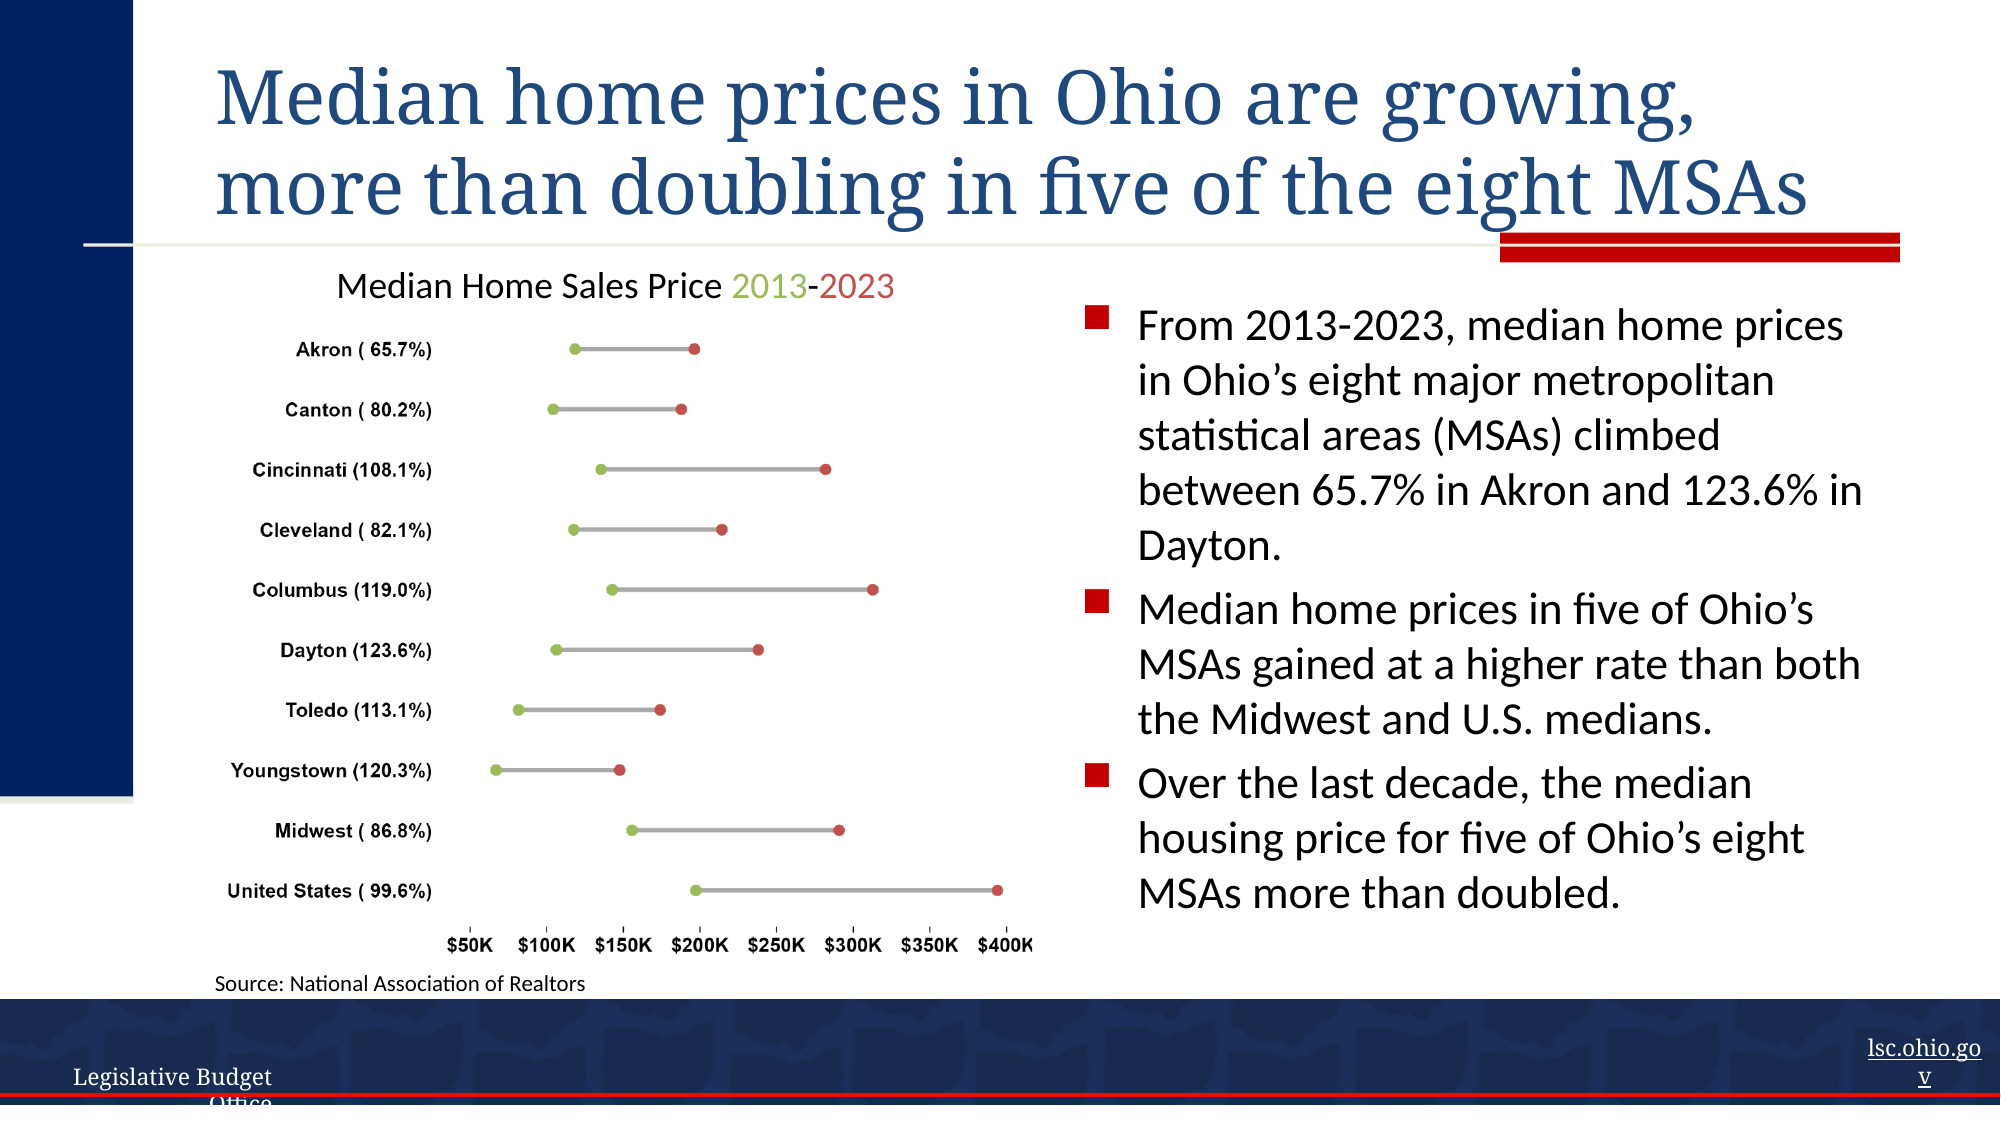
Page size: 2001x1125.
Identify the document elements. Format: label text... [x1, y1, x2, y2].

text_box Source: National Association of Realtors [200, 969, 613, 1004]
picture [0, 1097, 211, 1105]
picture [238, 1097, 2000, 1105]
picture [222, 1097, 228, 1105]
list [198, 324, 1033, 961]
list From 2013-2023, median home prices in Ohio’s eight major metropolitan statistical areas (MSAs) climbed between 65.7% in Akron and 123.6% in Dayton. Median home prices in five of Ohio’s MSAs gained at a higher rate than both the Midwest and U.S. medians. Over the last decade, the median housing price for five of Ohio’s eight MSAs more than doubled. [1066, 287, 1900, 956]
picture [212, 1097, 221, 1105]
picture [0, 999, 2000, 1093]
text_box Median Home Sales Price 2013-2023 [198, 253, 1033, 314]
title Median home prices in Ohio are growing, more than doubling in five of the eight MSAs [200, 45, 1900, 234]
